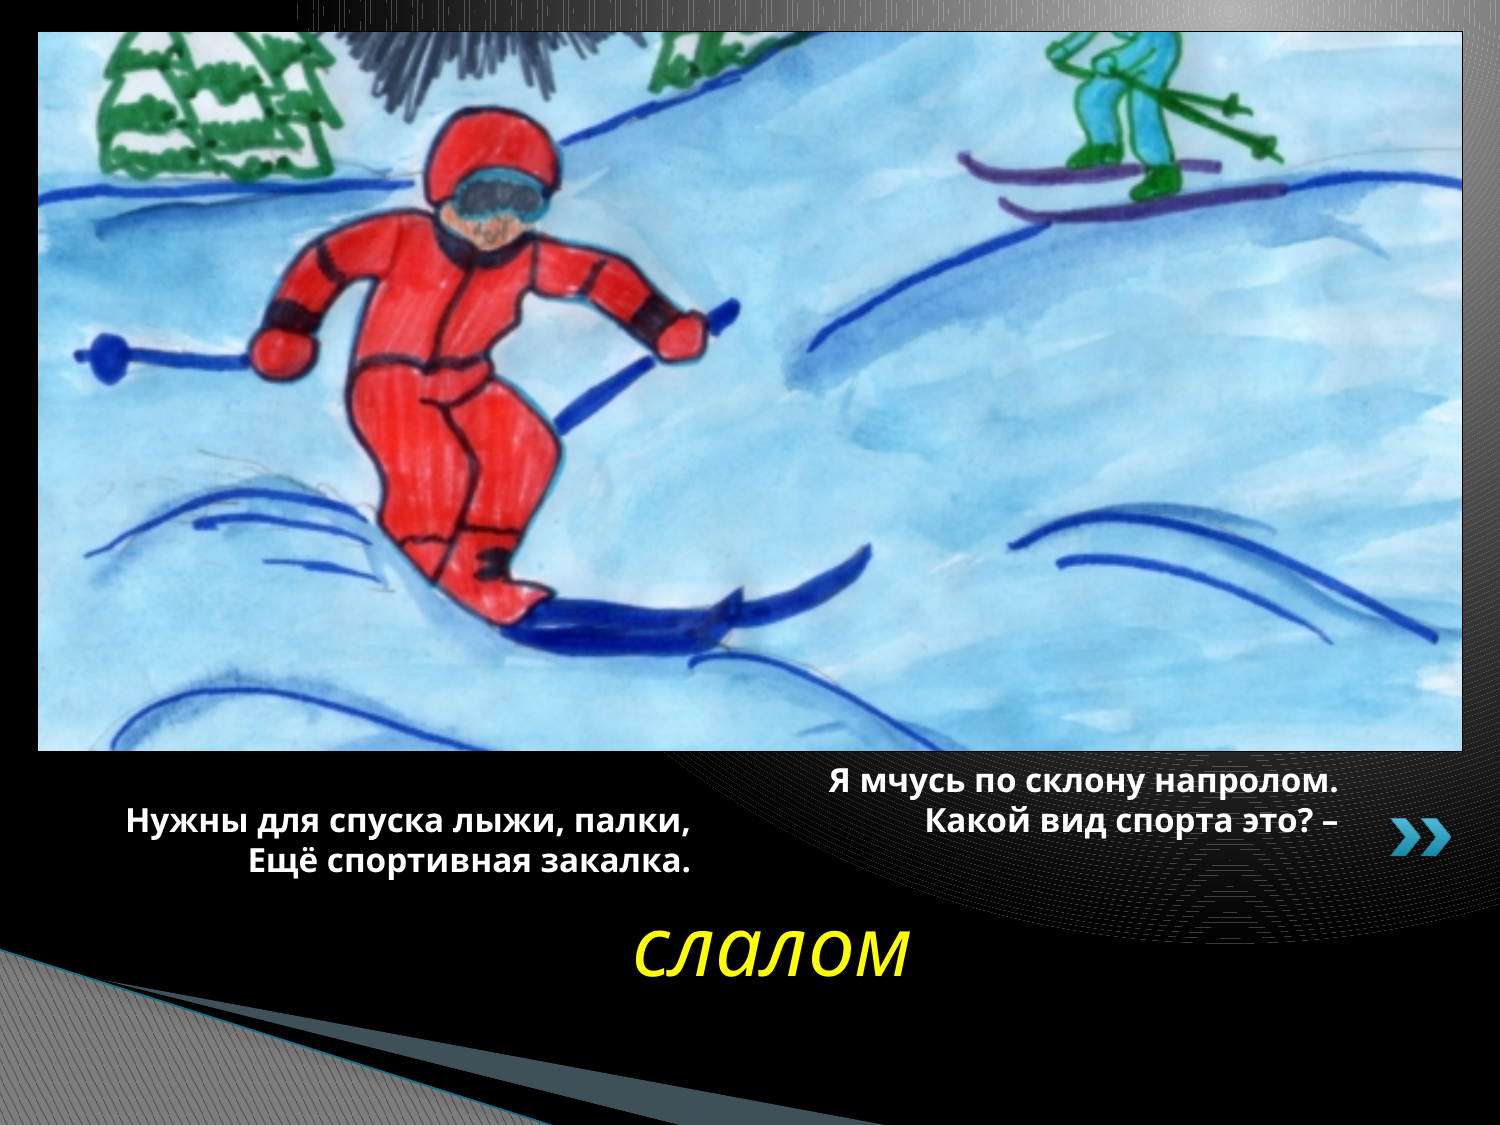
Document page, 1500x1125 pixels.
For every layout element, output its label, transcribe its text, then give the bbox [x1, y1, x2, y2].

title Нужны для спуска лыжи, палки, Ещё спортивная закалка. Я мчусь по склону напролом. Какой вид спорта это? – [29, 751, 1355, 844]
picture [37, 30, 1463, 752]
picture [0, 952, 543, 1125]
list слалом [187, 892, 1363, 1000]
